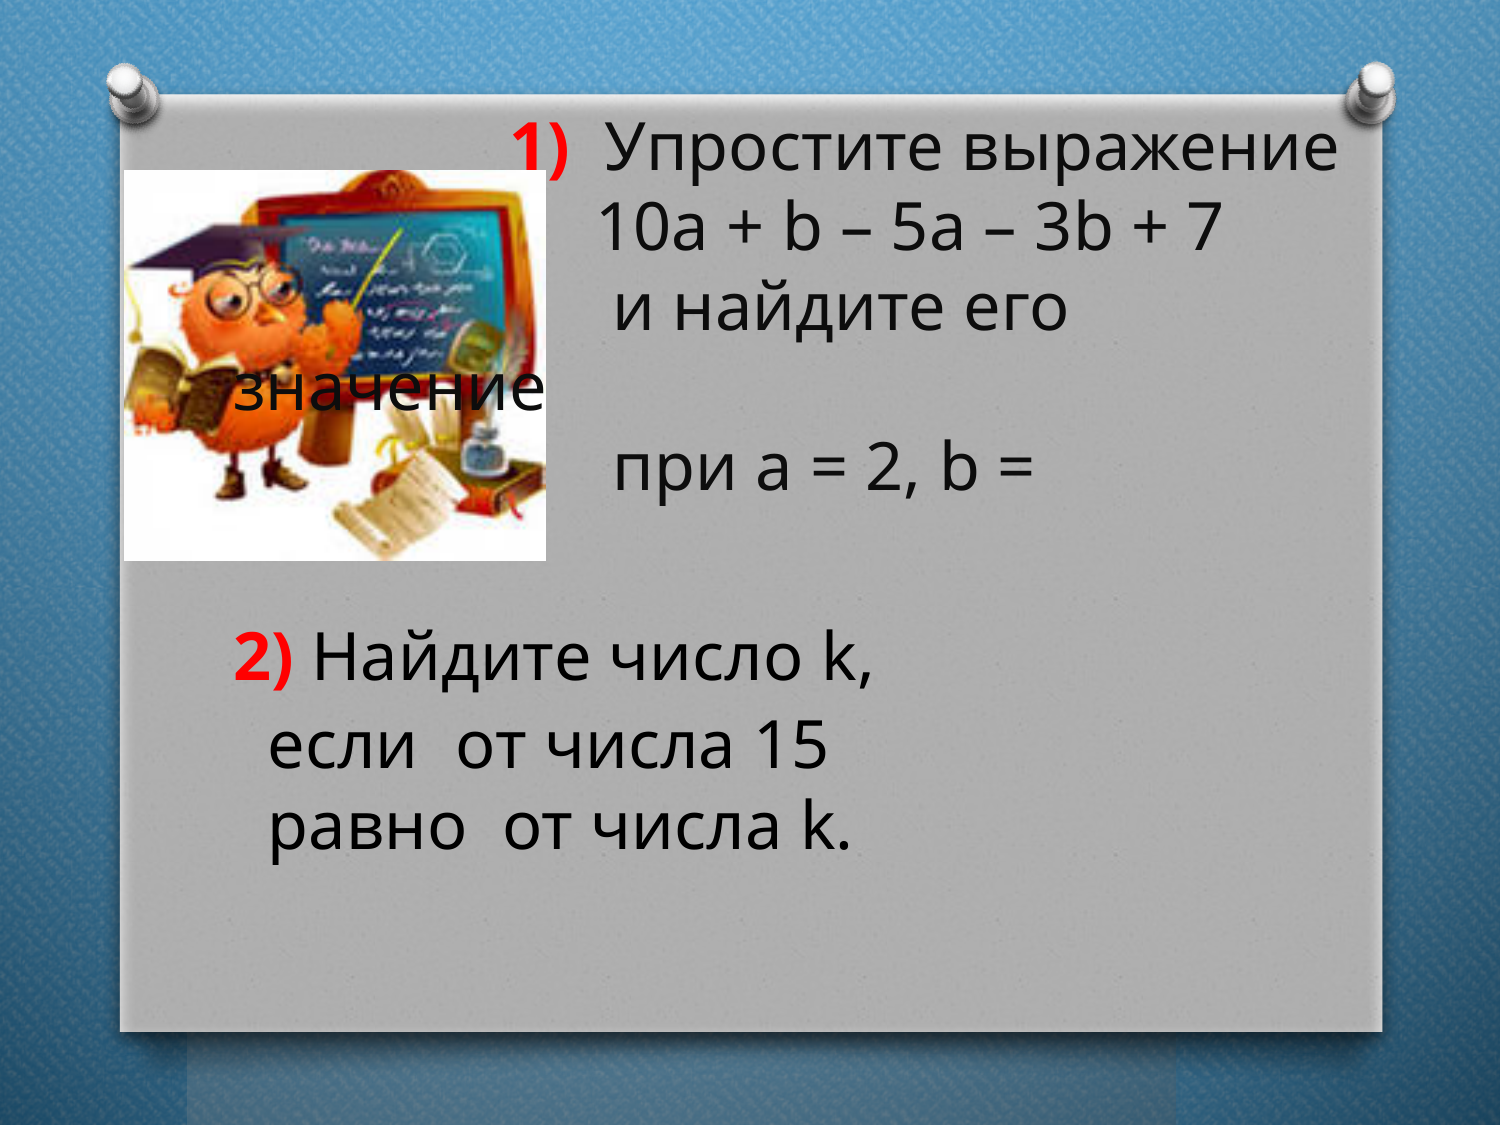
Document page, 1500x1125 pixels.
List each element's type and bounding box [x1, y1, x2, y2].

picture [75, 29, 198, 153]
picture [124, 170, 546, 561]
picture [1317, 35, 1439, 156]
